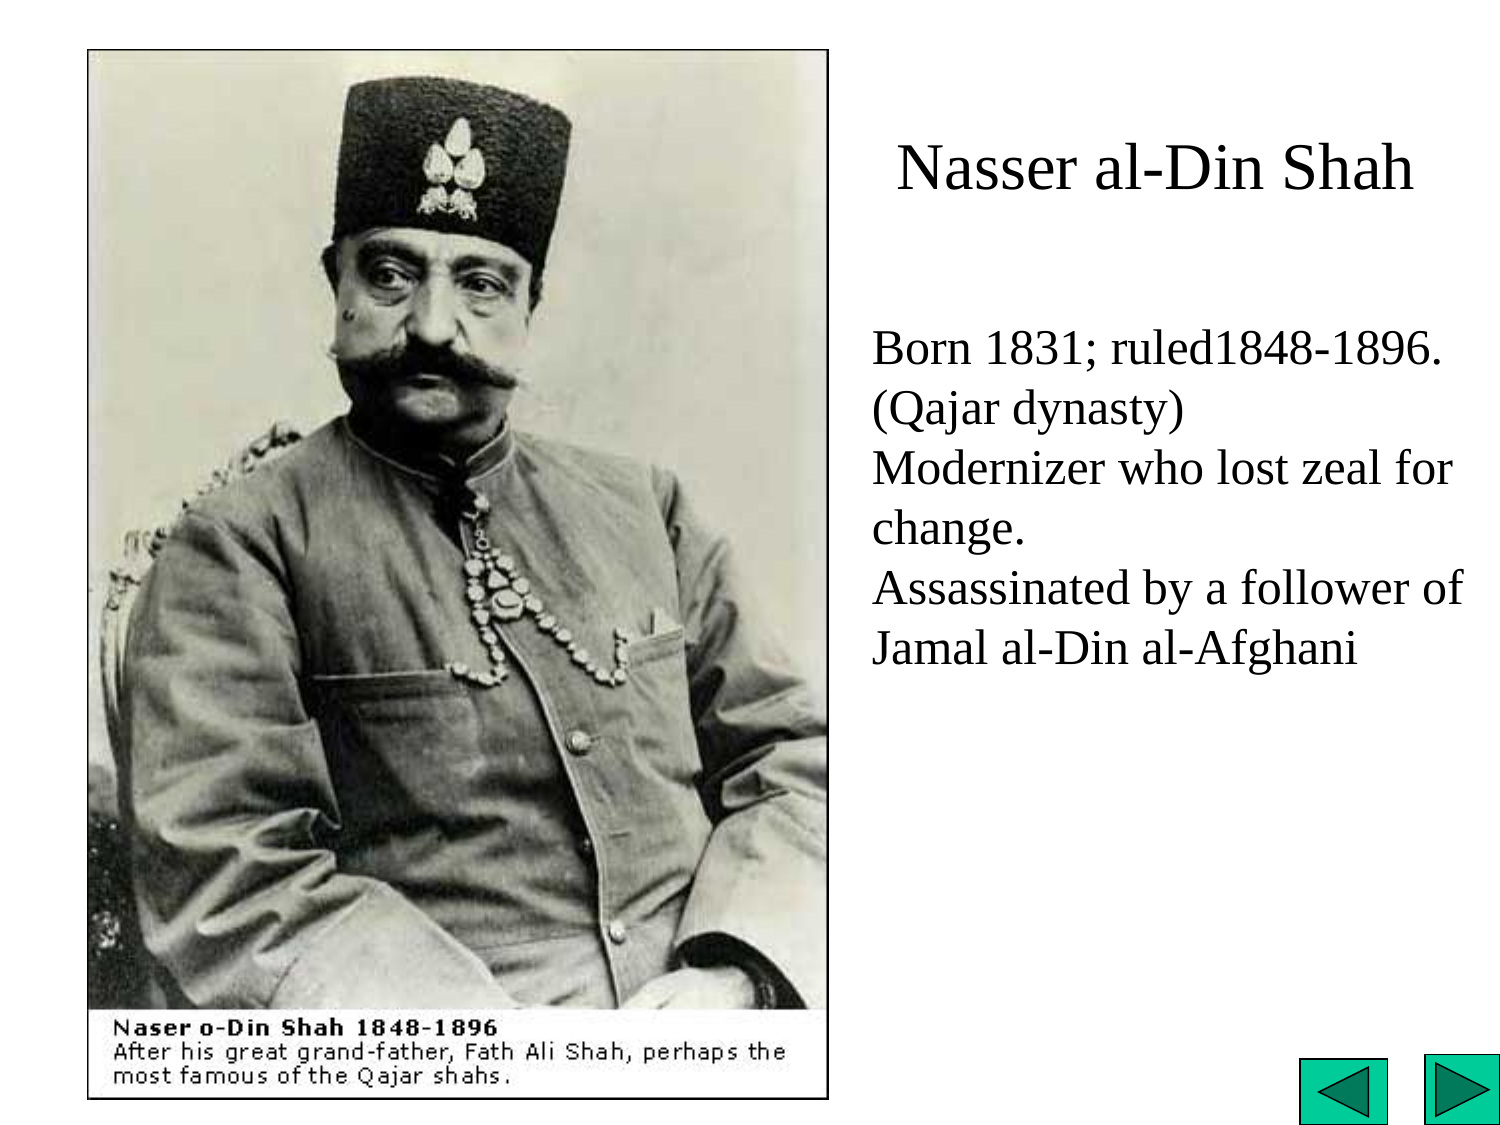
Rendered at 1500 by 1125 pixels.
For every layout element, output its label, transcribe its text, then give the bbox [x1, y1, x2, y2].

text_box Born 1831; ruled1848-1896. (Qajar dynasty) Modernizer who lost zeal for change. Assassinated by a follower of Jamal al-Din al-Afghani [857, 306, 1492, 682]
title Nasser al-Din Shah [862, 99, 1451, 226]
picture [87, 49, 829, 1101]
